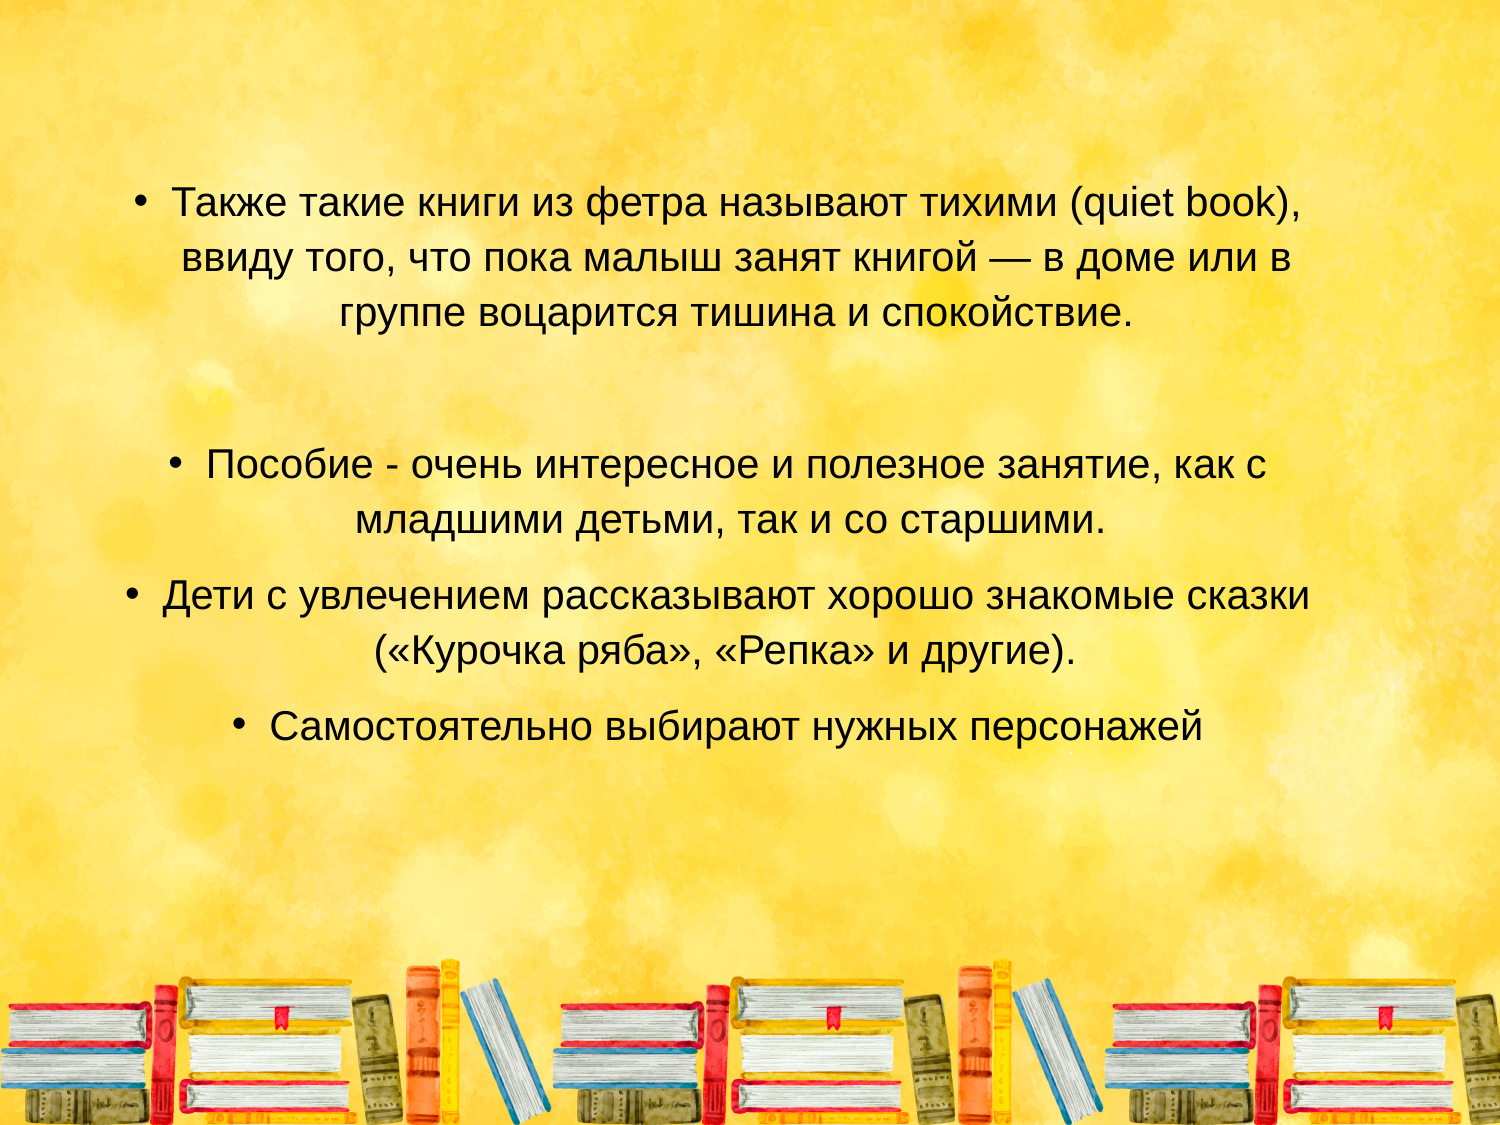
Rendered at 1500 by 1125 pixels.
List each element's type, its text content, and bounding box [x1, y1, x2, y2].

picture [0, 0, 1500, 1125]
list Также такие книги из фетра называют тихими (quiet book), ввиду того, что пока малыш занят книгой — в доме или в группе воцарится тишина и спокойствие. Пособие - очень интересное и полезное занятие, как с младшими детьми, так и со старшими. Дети с увлечением рассказывают хорошо знакомые сказки («Курочка ряба», «Репка» и другие). Самостоятельно выбирают нужных персонажей [72, 91, 1364, 866]
